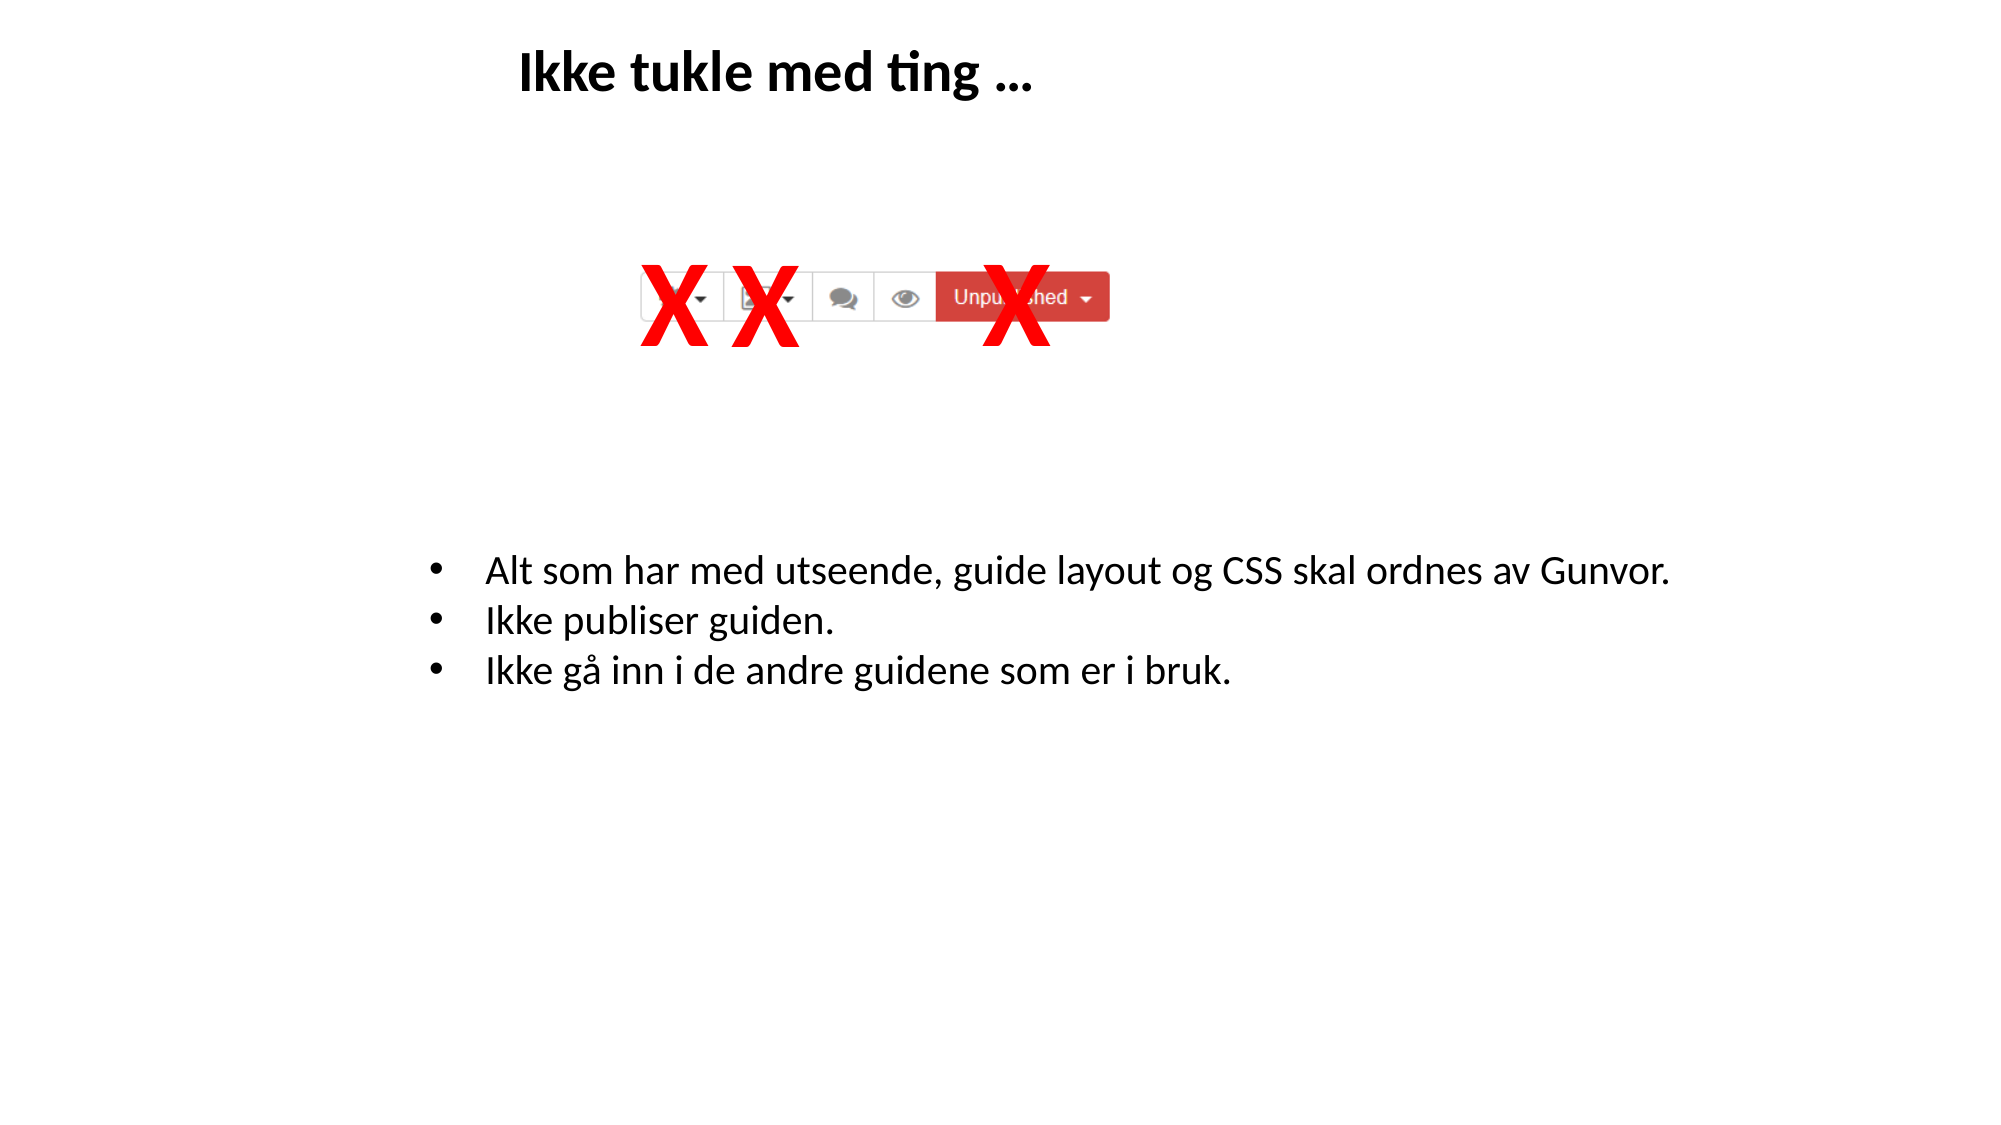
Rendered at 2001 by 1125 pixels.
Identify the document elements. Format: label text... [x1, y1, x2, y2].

text_box Ikke tukle med ting … [503, 25, 1857, 111]
text_box Alt som har med utseende, guide layout og CSS skal ordnes av Gunvor. Ikke publiser guiden. Ikke gå inn i de andre guidene som er i bruk. [414, 535, 1768, 701]
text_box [578, 214, 1185, 402]
